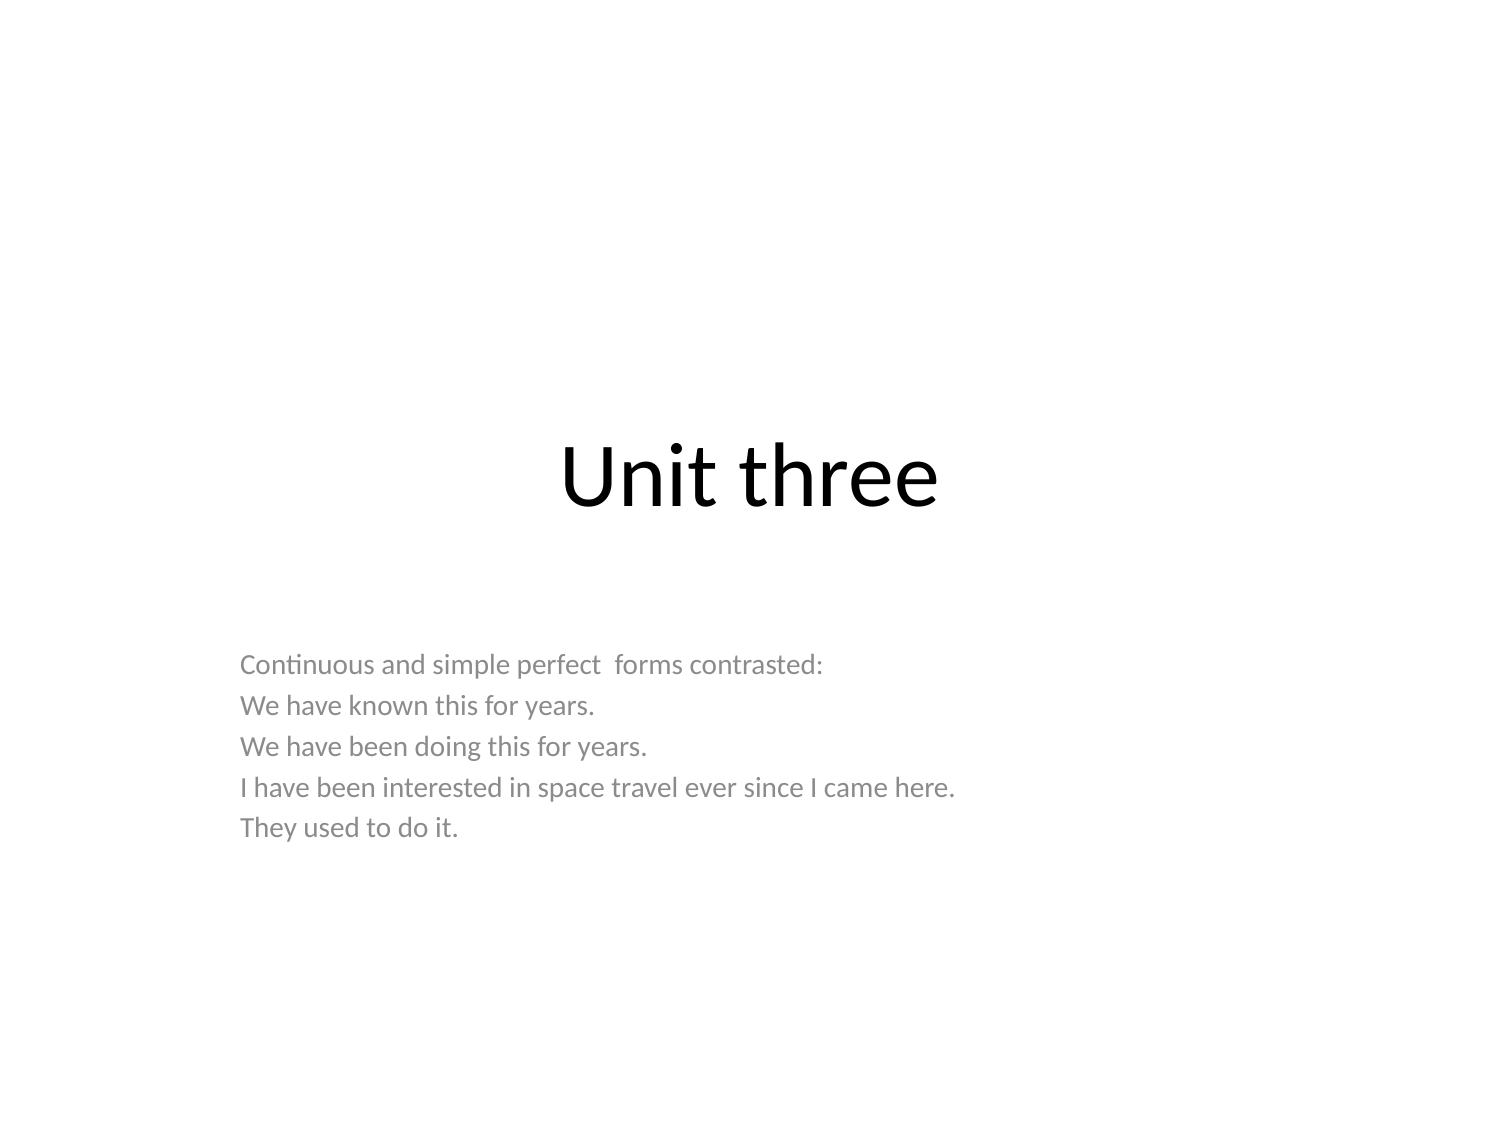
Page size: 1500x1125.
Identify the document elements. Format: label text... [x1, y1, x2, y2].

subtitle Continuous and simple perfect forms contrasted: We have known this for years. We have been doing this for years. I have been interested in space travel ever since I came here. They used to do it. [225, 637, 1275, 925]
title Unit three [112, 349, 1388, 591]
